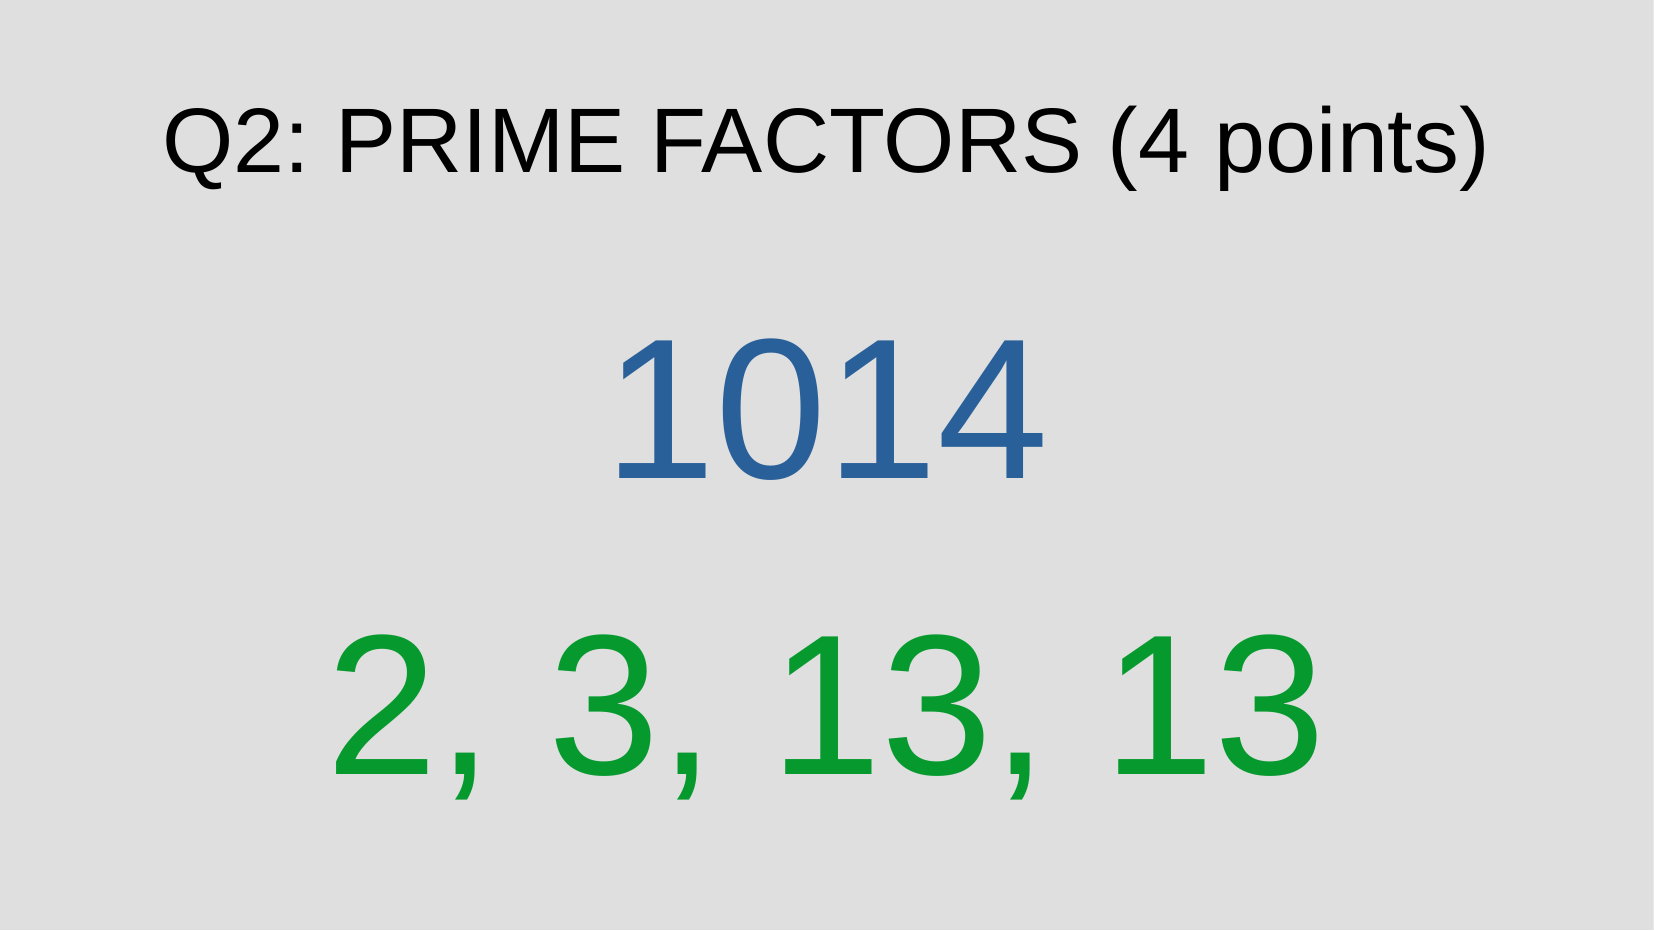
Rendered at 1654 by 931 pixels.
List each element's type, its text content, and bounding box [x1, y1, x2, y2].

text_box 1014 [0, 271, 1654, 555]
text_box 2, 3, 13, 13 [0, 566, 1654, 850]
text_box Q2: PRIME FACTORS (4 points) [0, 47, 1654, 224]
